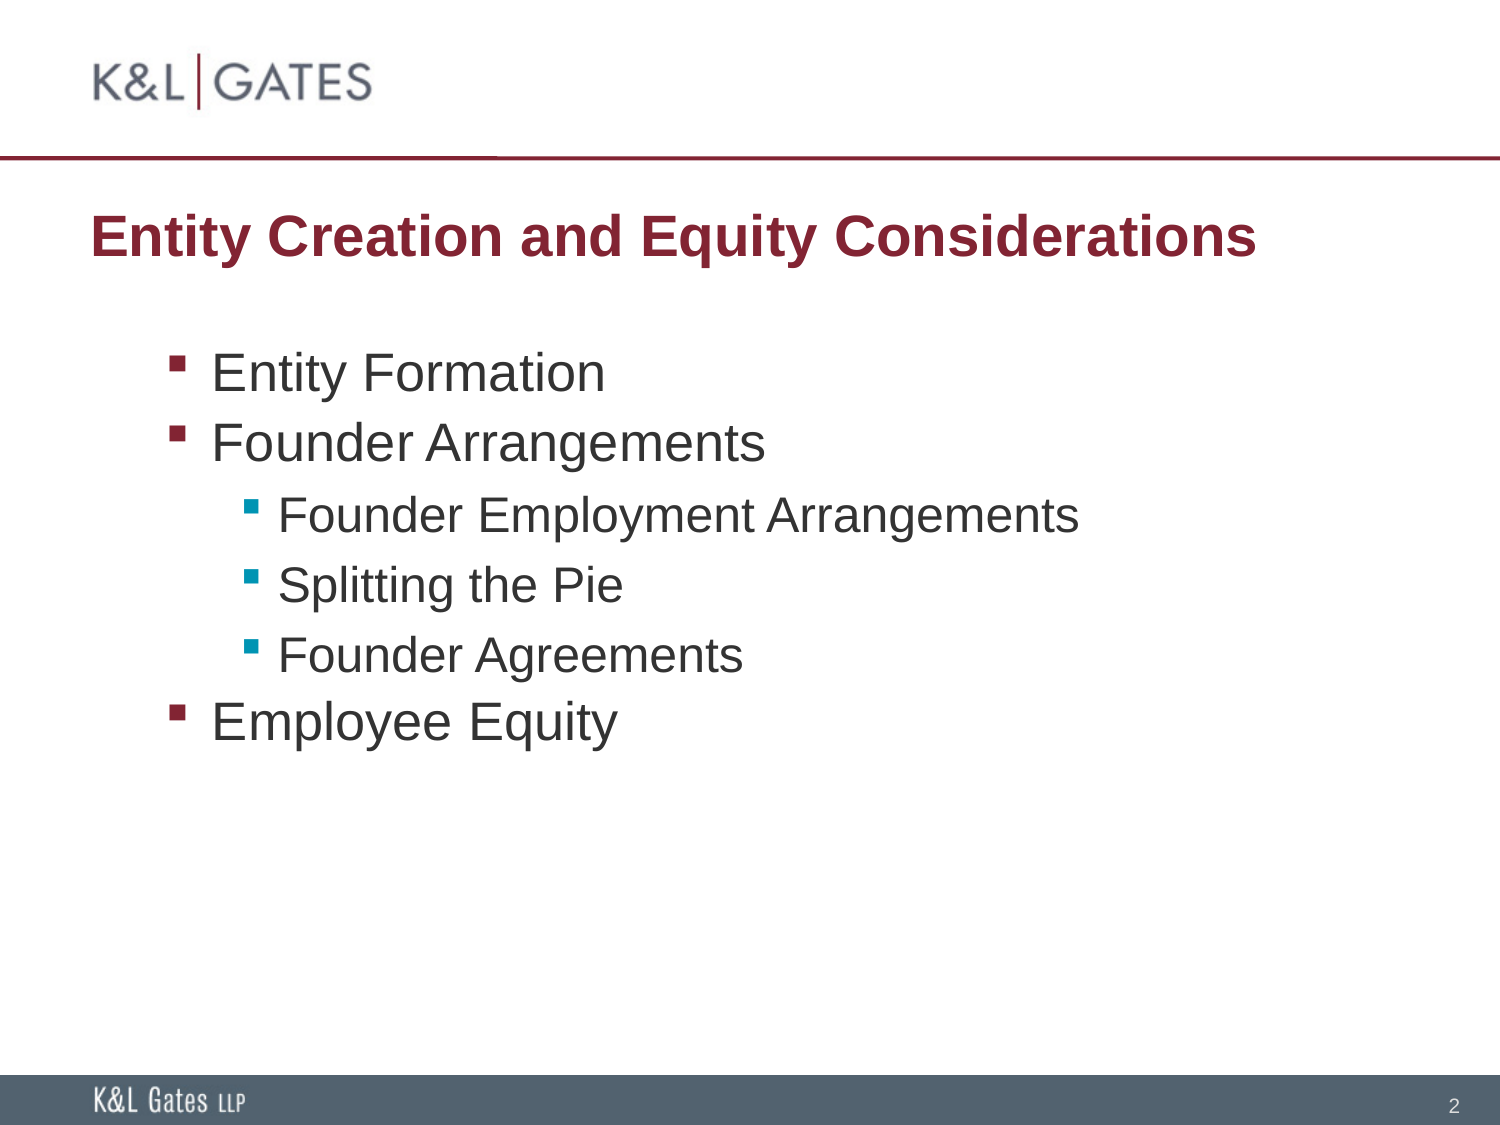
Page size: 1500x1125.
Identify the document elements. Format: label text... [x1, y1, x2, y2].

list Entity Formation Founder Arrangements Founder Employment Arrangements Splitting the Pie Founder Agreements Employee Equity [74, 337, 1413, 771]
picture [0, 1075, 1500, 1125]
picture [0, 0, 1498, 119]
title Entity Creation and Equity Considerations [74, 198, 1401, 278]
